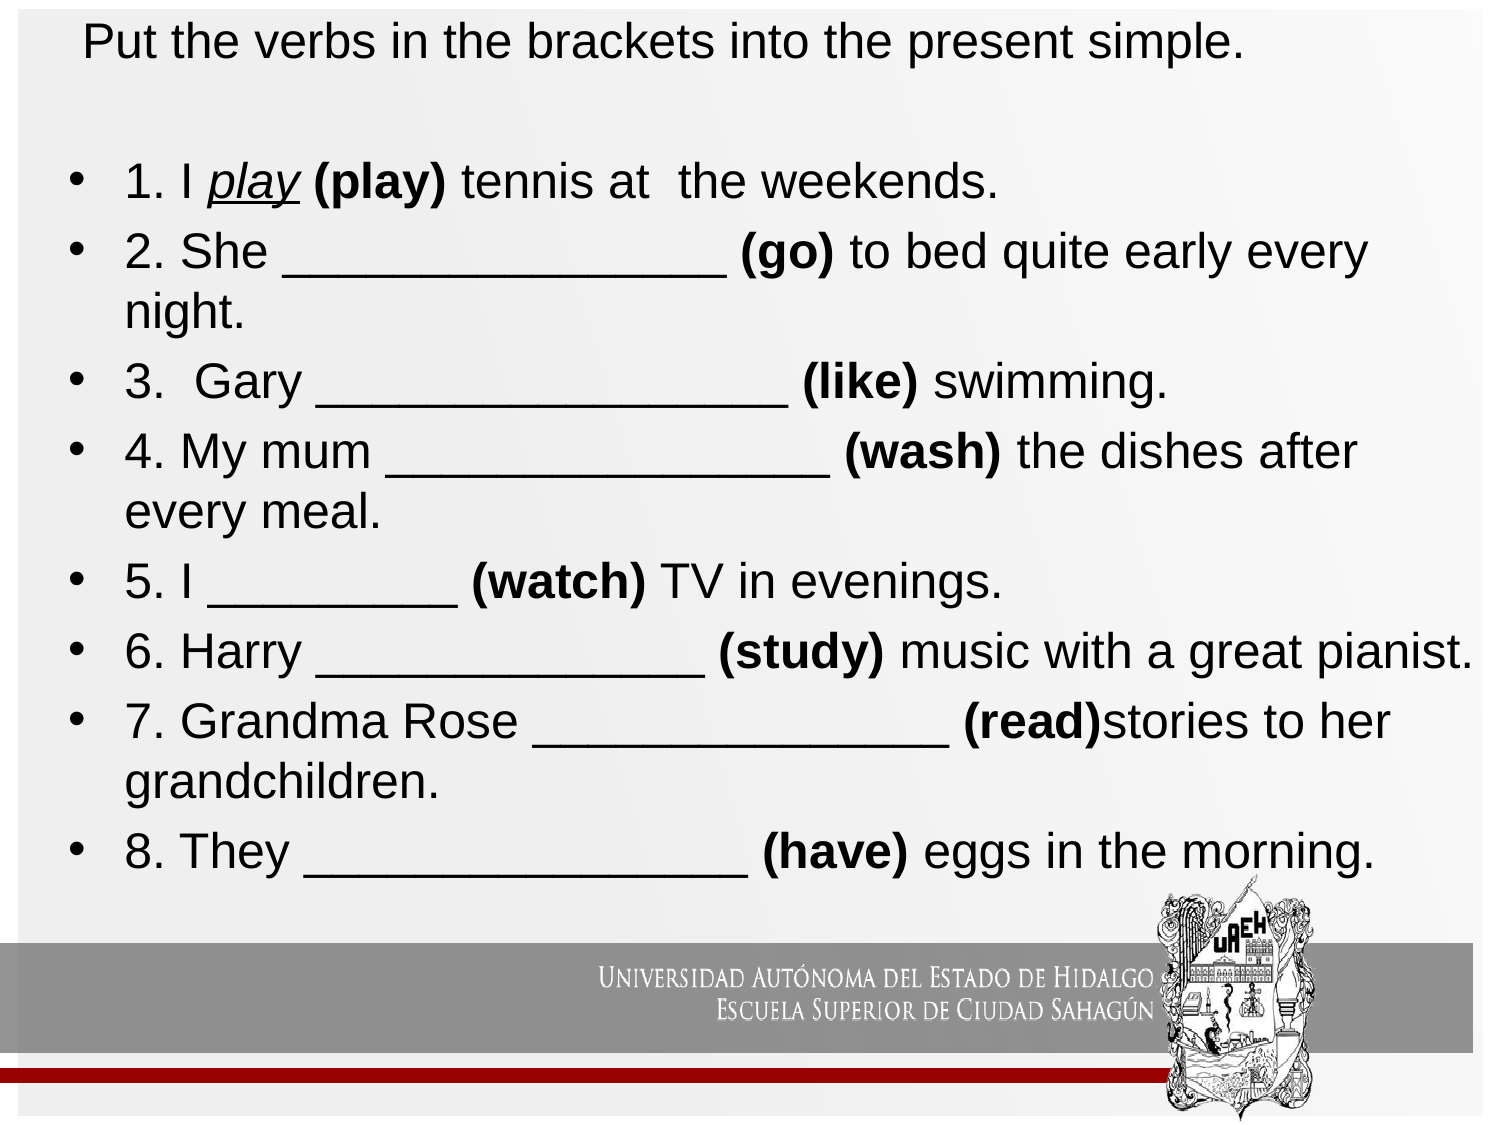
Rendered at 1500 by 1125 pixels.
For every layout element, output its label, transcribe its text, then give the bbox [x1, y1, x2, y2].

picture [0, 0, 1500, 1125]
text_box [218, 402, 1152, 474]
list Put the verbs in the brackets into the present simple. 1. I play (play) tennis at the weekends. 2. She ________________ (go) to bed quite early every night. 3. Gary _________________ (like) swimming. 4. My mum ________________ (wash) the dishes after every meal. 5. I _________ (watch) TV in evenings. 6. Harry ______________ (study) music with a great pianist. 7. Grandma Rose _______________ (read)stories to her grandchildren. 8. They ________________ (have) eggs in the morning. [53, 1, 1500, 744]
